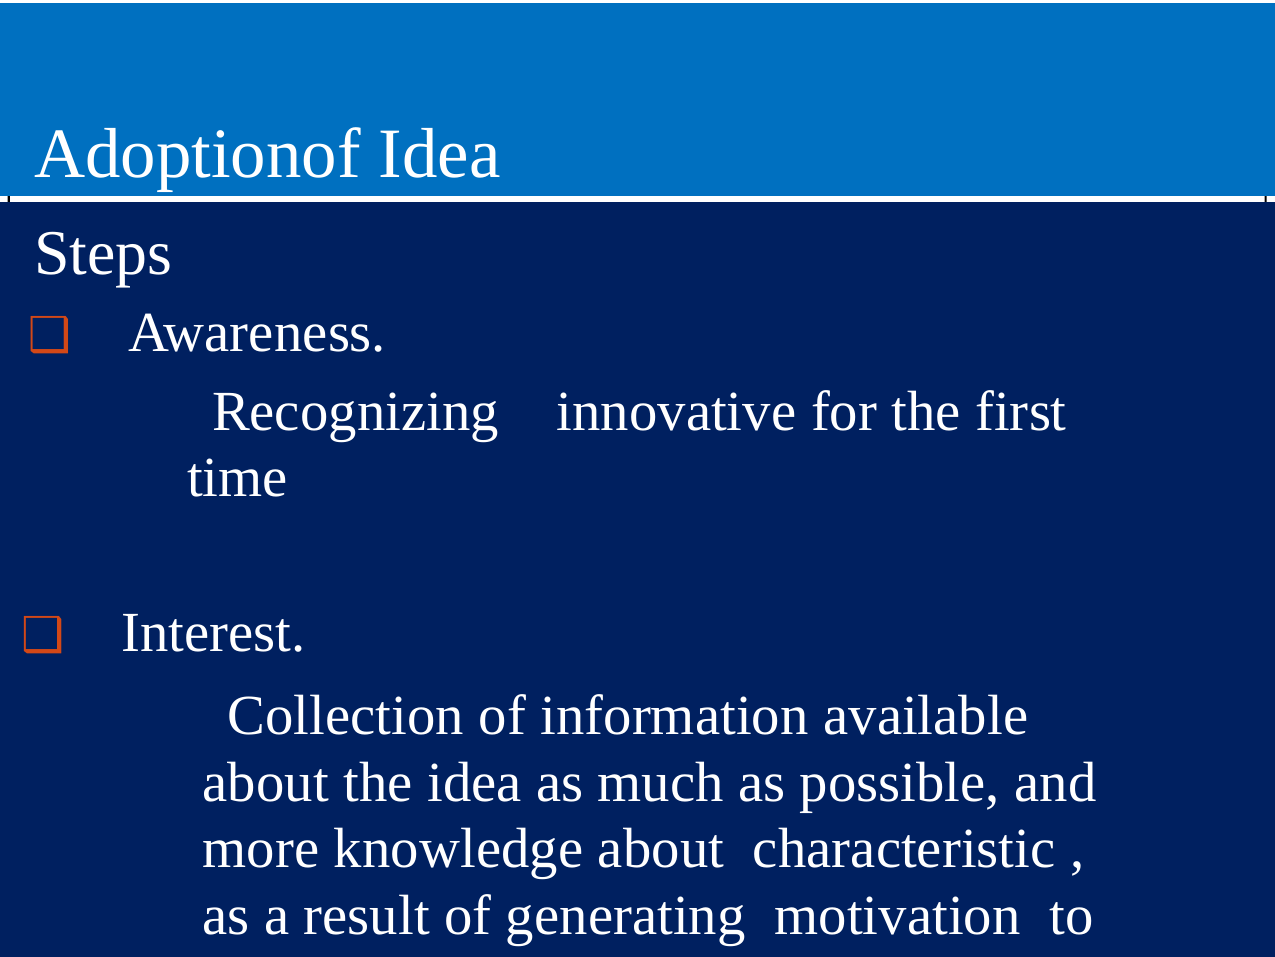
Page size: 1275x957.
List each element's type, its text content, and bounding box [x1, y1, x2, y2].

text_box Recognizing innovative for the first time [186, 372, 1068, 516]
text_box Adoptionof Idea Steps [34, 104, 502, 295]
text_box Collection of information available about the idea as much as possible, and more knowledge about characteristic , as a result of generating motivation to [202, 677, 1098, 954]
text_box ❑ Awareness. [27, 293, 387, 370]
text_box ❑ Interest. [20, 593, 307, 670]
text_box [0, 200, 1275, 957]
text_box [0, 1, 1275, 199]
